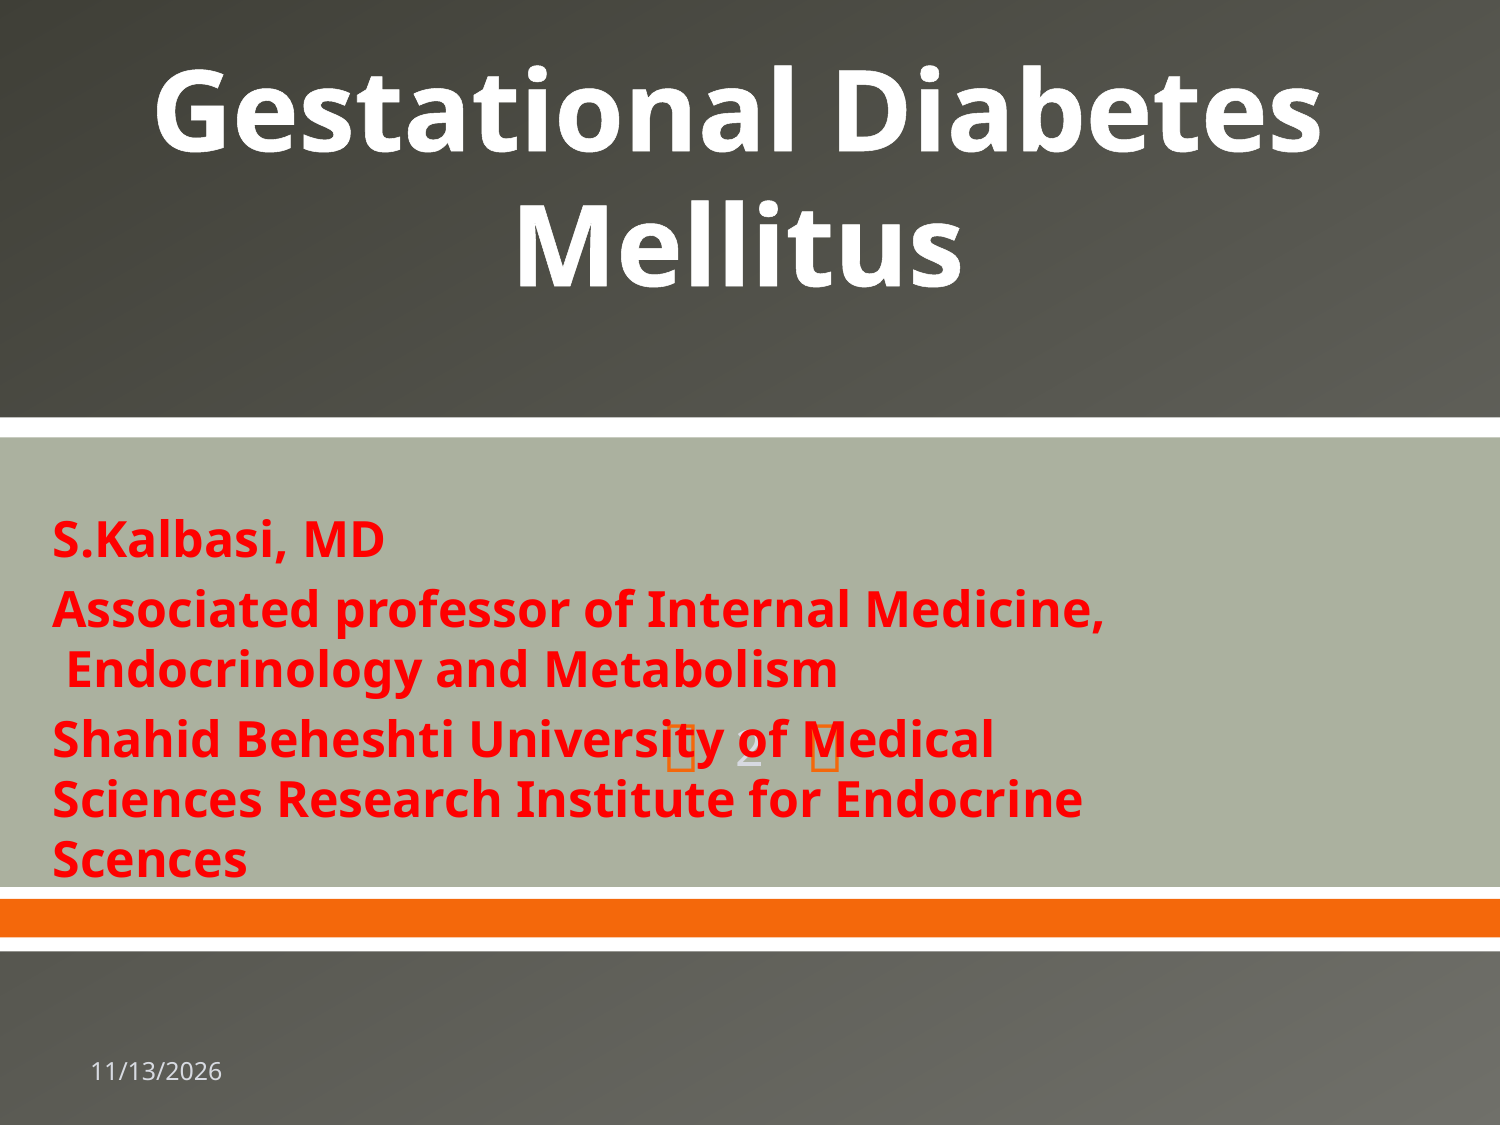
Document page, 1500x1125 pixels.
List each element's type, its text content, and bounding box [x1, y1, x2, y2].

title Gestational Diabetes Mellitus [99, 75, 1375, 317]
subtitle S.Kalbasi, MD Associated professor of Internal Medicine, Endocrinology and Metabolism Shahid Beheshti University of Medical Sciences Research Institute for Endocrine Scences [37, 500, 1150, 838]
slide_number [75, 1042, 425, 1103]
slide_number 2 [650, 720, 850, 781]
